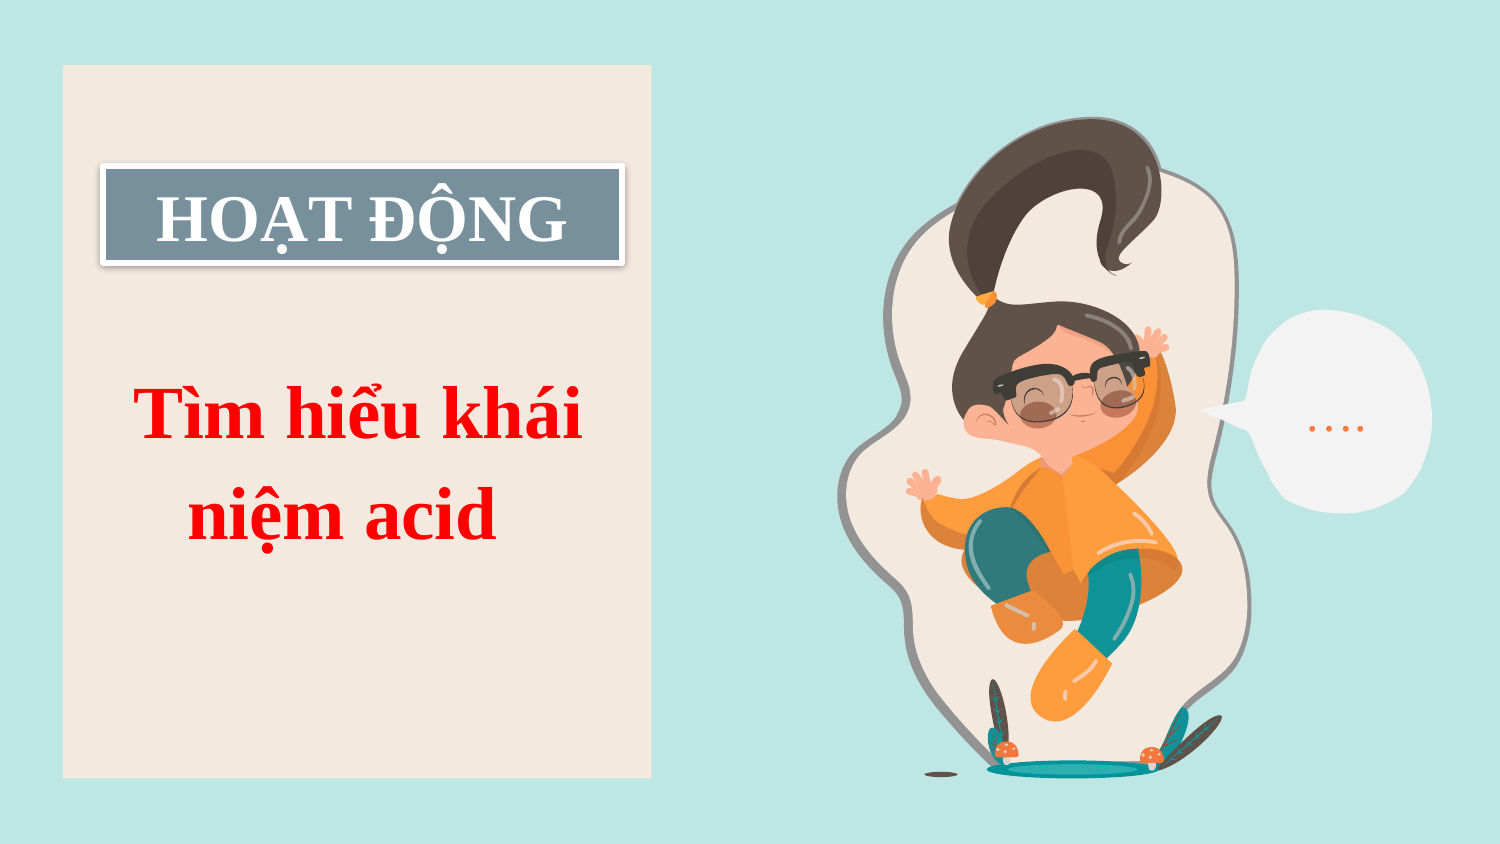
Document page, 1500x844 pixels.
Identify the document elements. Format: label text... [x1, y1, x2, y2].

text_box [841, 157, 1248, 778]
text_box [1252, 309, 1433, 514]
subtitle Tìm hiểu khái niệm acid [82, 406, 602, 501]
text_box [1052, 150, 1102, 156]
text_box …. [1259, 356, 1412, 467]
text_box [995, 119, 1154, 156]
text_box [992, 116, 1157, 156]
title HOẠT ĐỘNG [100, 163, 625, 266]
